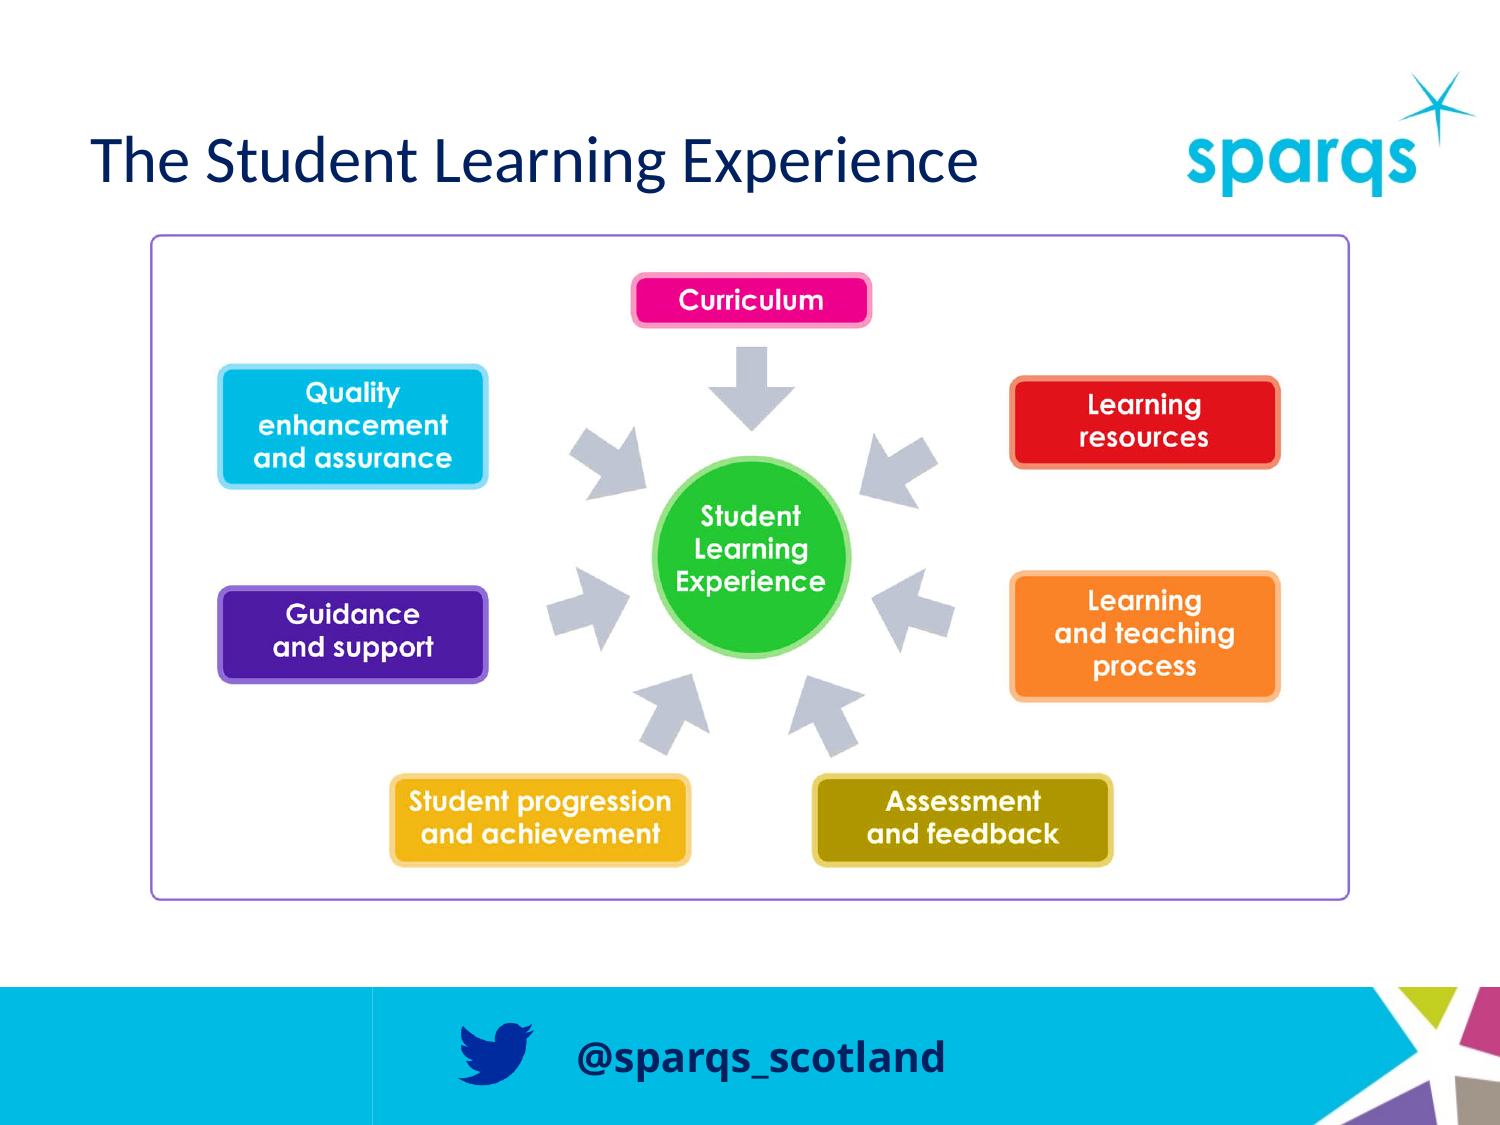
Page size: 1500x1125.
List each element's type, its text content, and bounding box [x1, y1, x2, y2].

picture [147, 231, 1353, 904]
title The Student Learning Experience [75, 45, 1164, 268]
picture [0, 987, 1500, 1125]
picture [1187, 71, 1477, 197]
